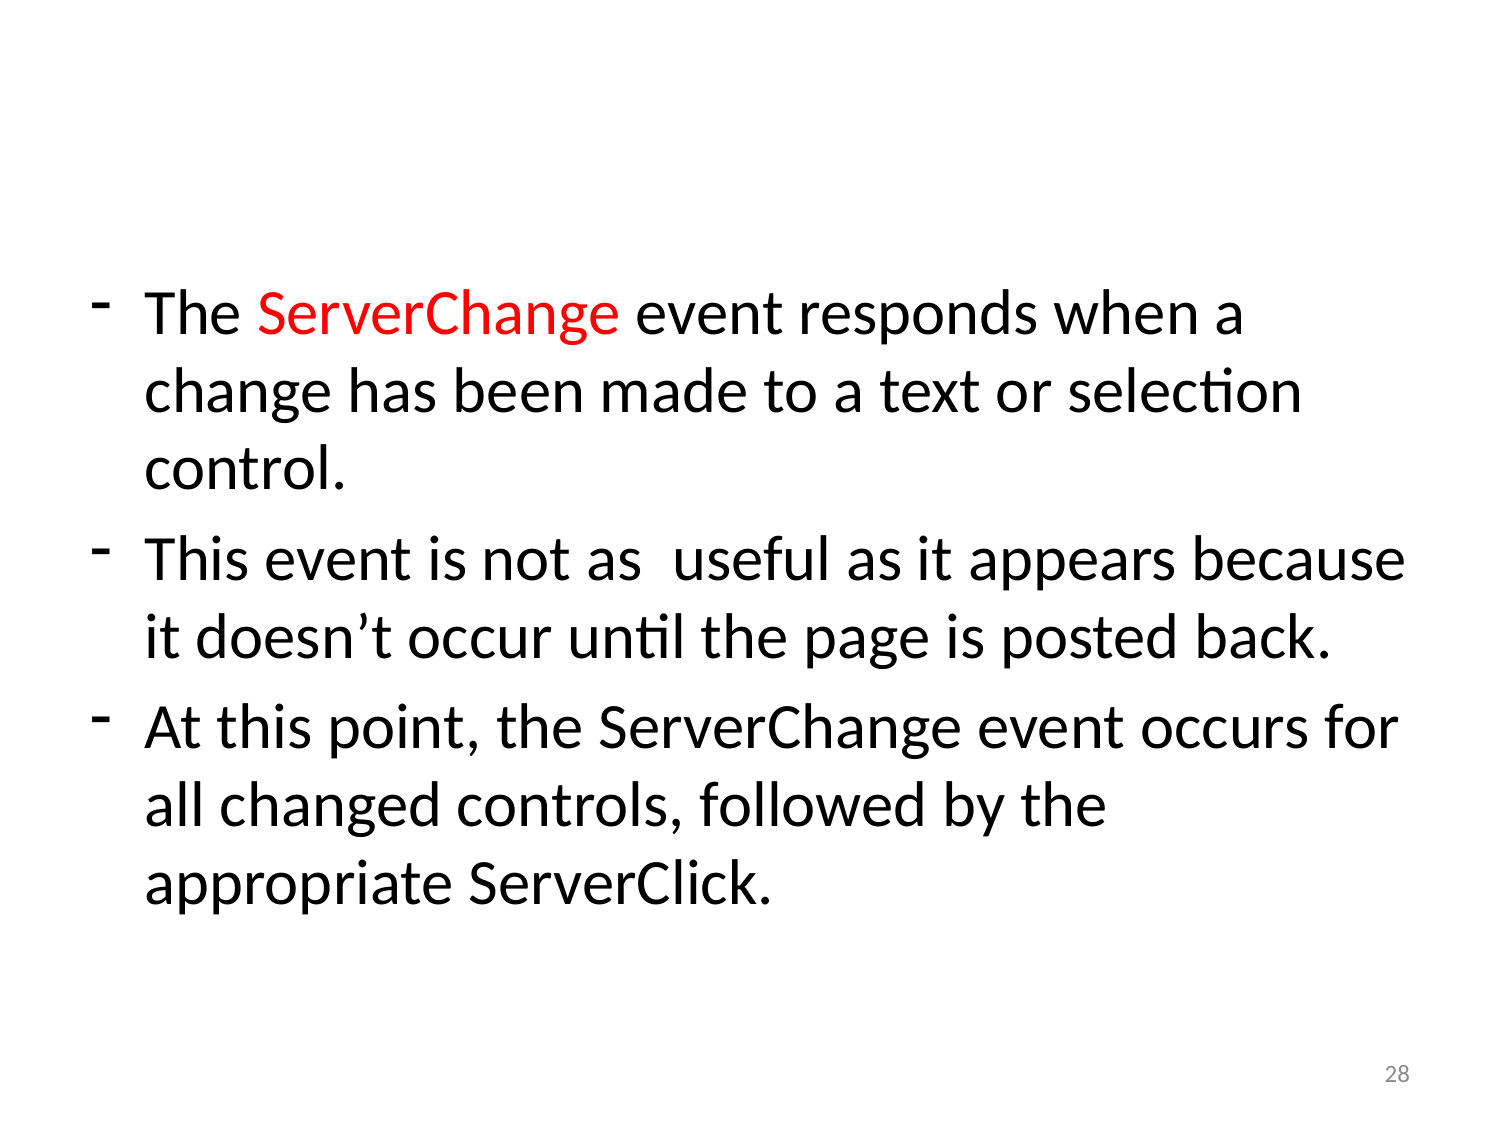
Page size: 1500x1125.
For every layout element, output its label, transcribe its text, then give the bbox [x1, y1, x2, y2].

slide_number 28 [1074, 1042, 1425, 1103]
list The ServerChange event responds when a change has been made to a text or selection control. This event is not as useful as it appears because it doesn’t occur until the page is posted back. At this point, the ServerChange event occurs for all changed controls, followed by the appropriate ServerClick. [75, 262, 1425, 1005]
